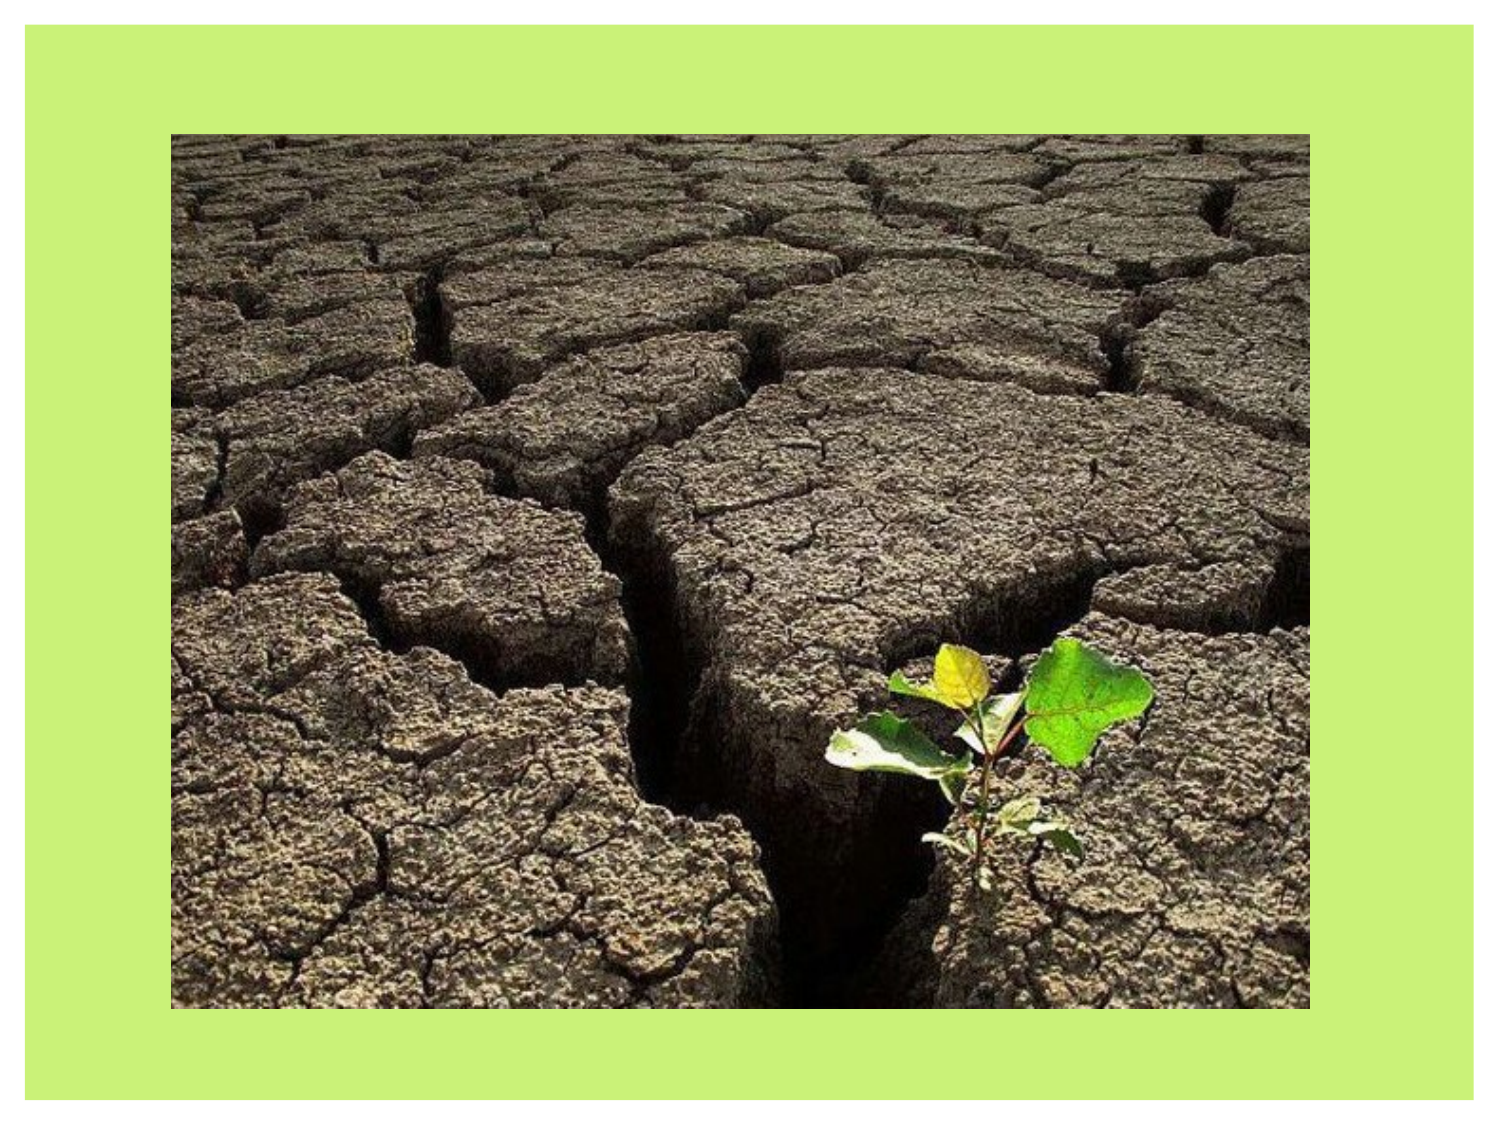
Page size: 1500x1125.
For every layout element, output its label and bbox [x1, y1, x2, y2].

picture [170, 133, 1310, 1009]
